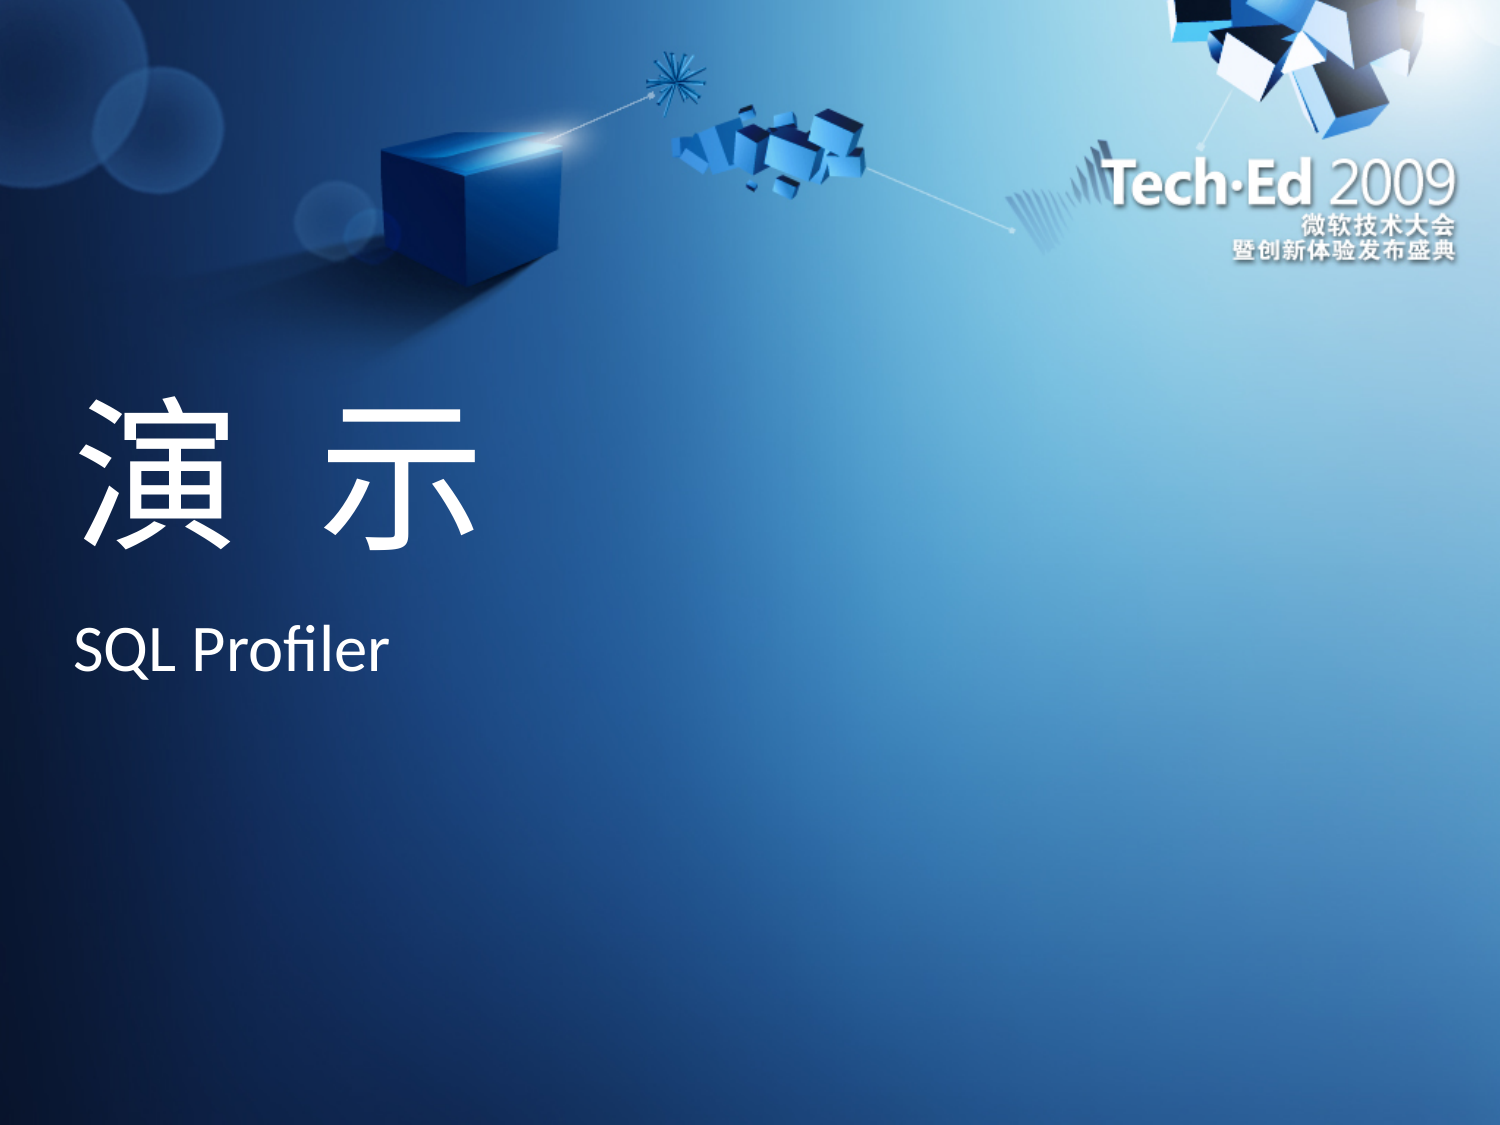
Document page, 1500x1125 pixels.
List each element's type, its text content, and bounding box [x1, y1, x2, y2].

title 演 示 [58, 363, 1409, 551]
list SQL Profiler [58, 597, 1407, 704]
picture [0, 0, 1500, 1125]
